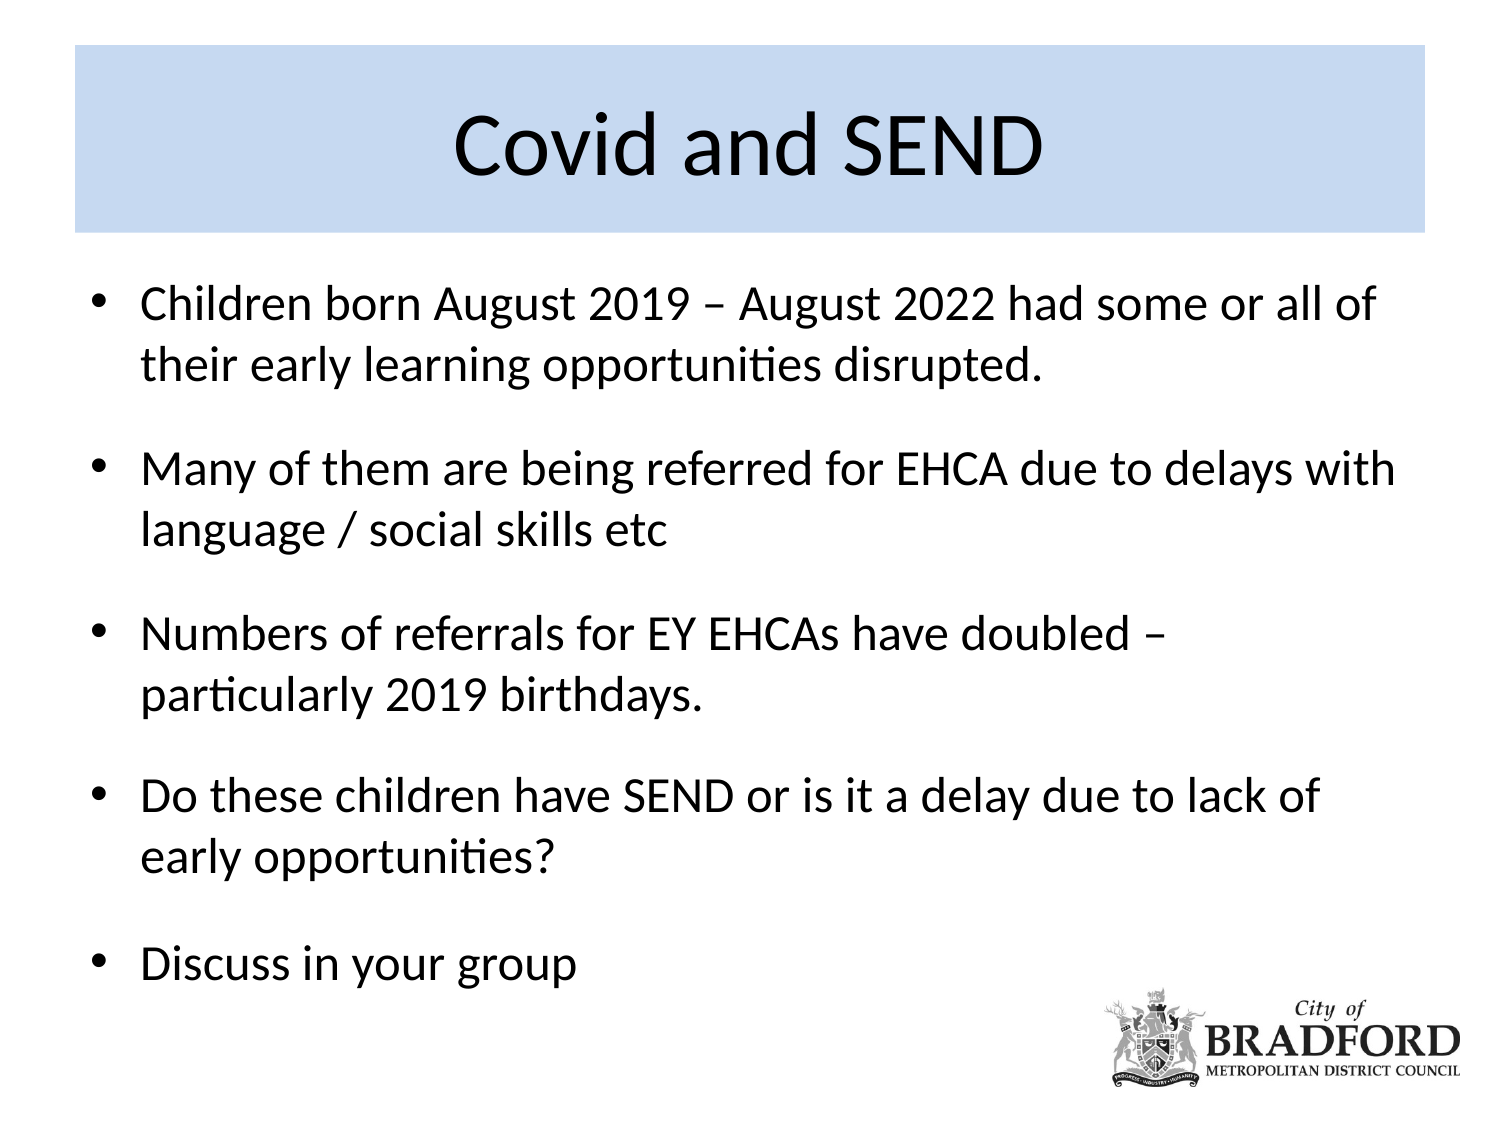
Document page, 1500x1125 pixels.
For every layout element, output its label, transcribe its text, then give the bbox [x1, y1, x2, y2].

title Covid and SEND [75, 45, 1425, 233]
picture [1104, 987, 1460, 1087]
list Children born August 2019 – August 2022 had some or all of their early learning opportunities disrupted. Many of them are being referred for EHCA due to delays with language / social skills etc Numbers of referrals for EY EHCAs have doubled – particularly 2019 birthdays. Do these children have SEND or is it a delay due to lack of early opportunities? Discuss in your group [75, 262, 1425, 1005]
